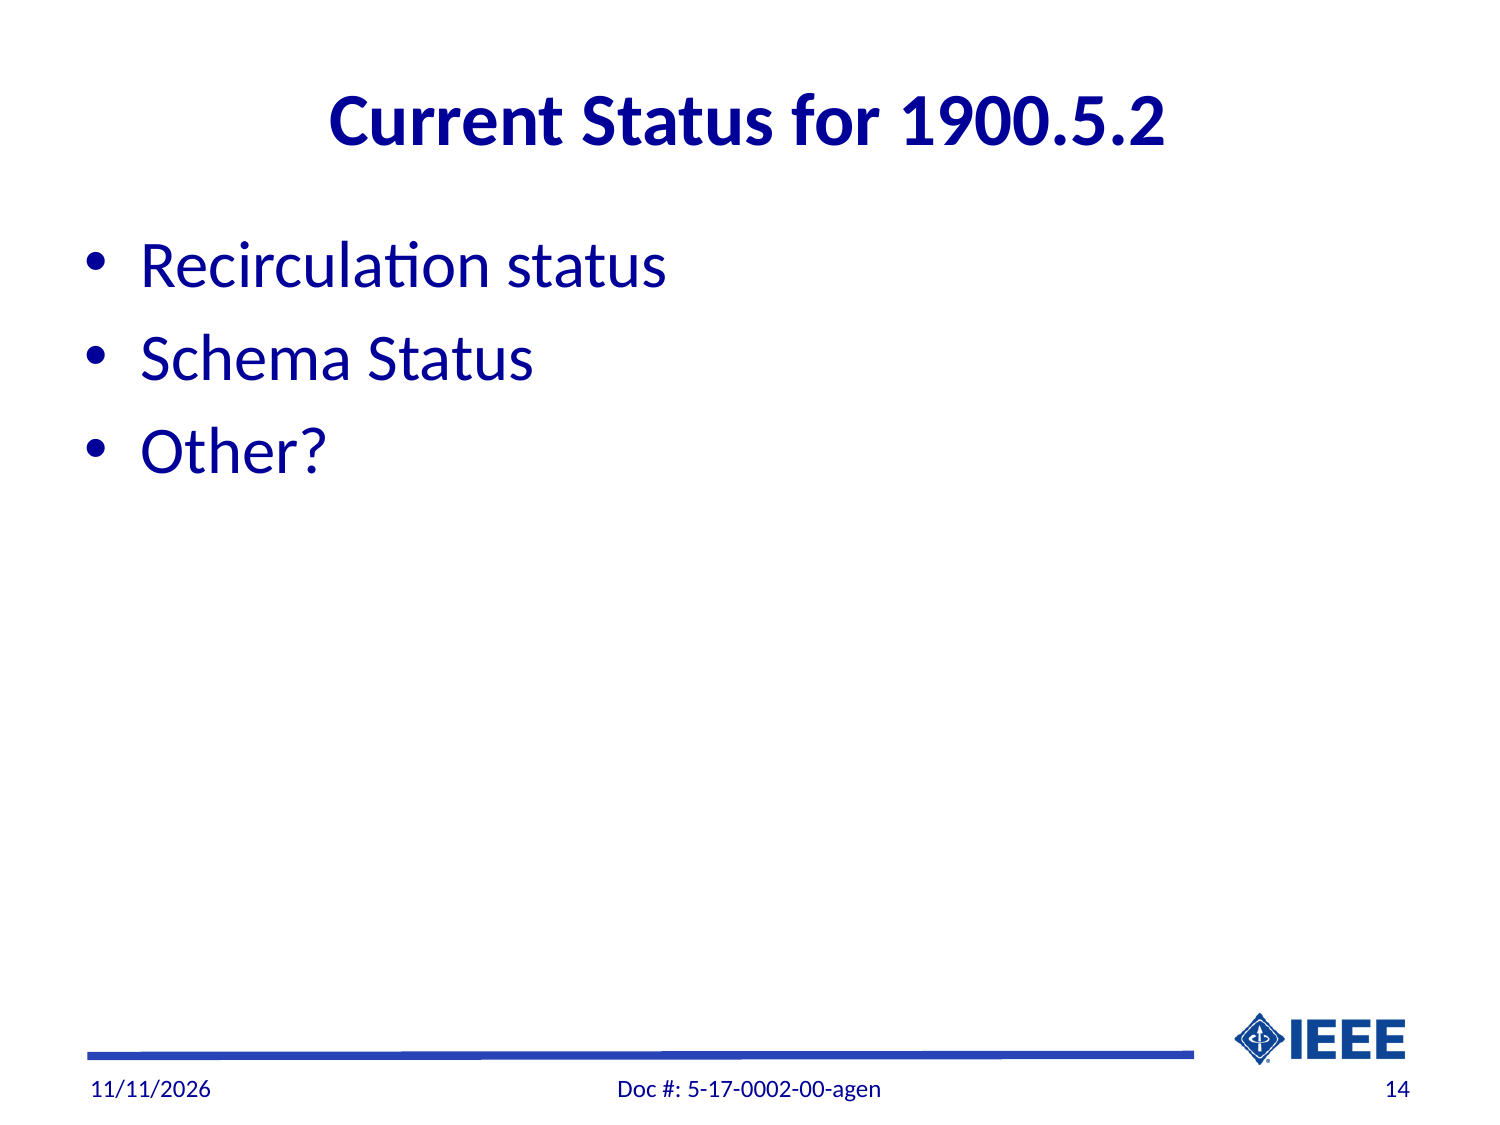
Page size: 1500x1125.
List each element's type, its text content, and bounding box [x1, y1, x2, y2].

list Recirculation status Schema Status Other? [69, 213, 1420, 956]
slide_number 14 [1074, 1057, 1425, 1118]
footer Doc #: 5-17-0002-00-agen [512, 1057, 988, 1118]
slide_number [75, 1057, 425, 1118]
title Current Status for 1900.5.2 [73, 22, 1424, 210]
picture [1231, 1011, 1406, 1057]
